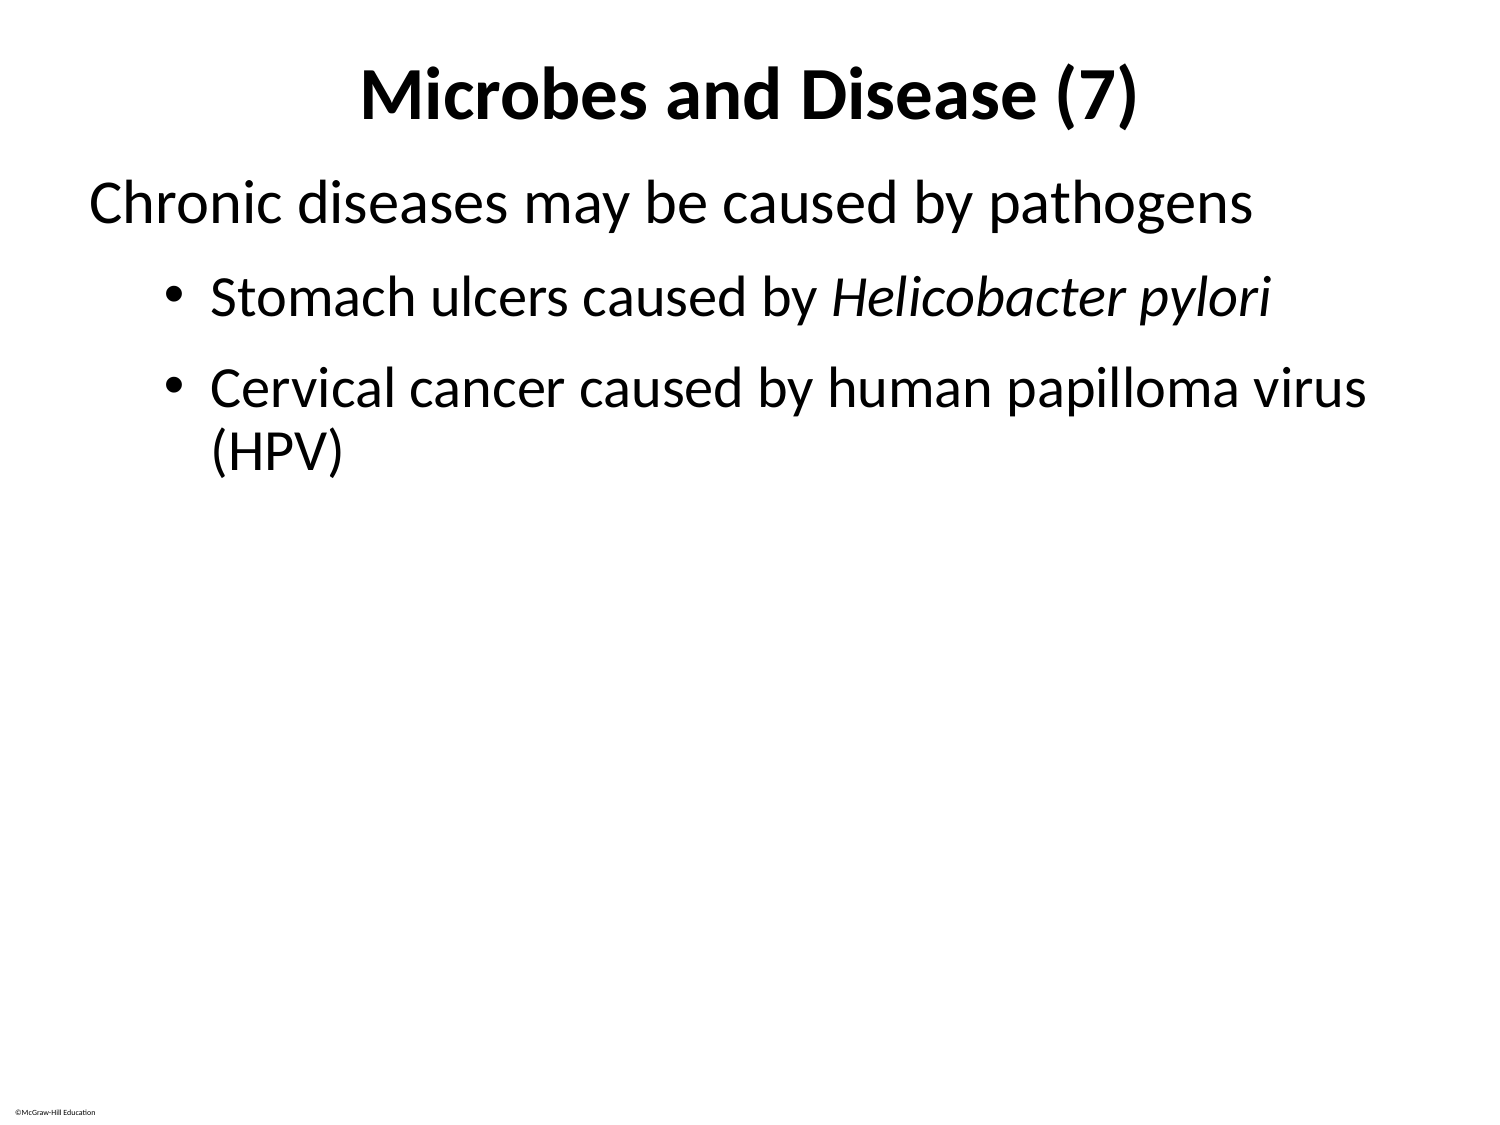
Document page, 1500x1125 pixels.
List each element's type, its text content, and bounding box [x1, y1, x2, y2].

title Microbes and Disease (7) [326, 37, 1174, 138]
list Chronic diseases may be caused by pathogens Stomach ulcers caused by Helicobacter pylori Cervical cancer caused by human papilloma virus (HPV) [75, 162, 1388, 500]
